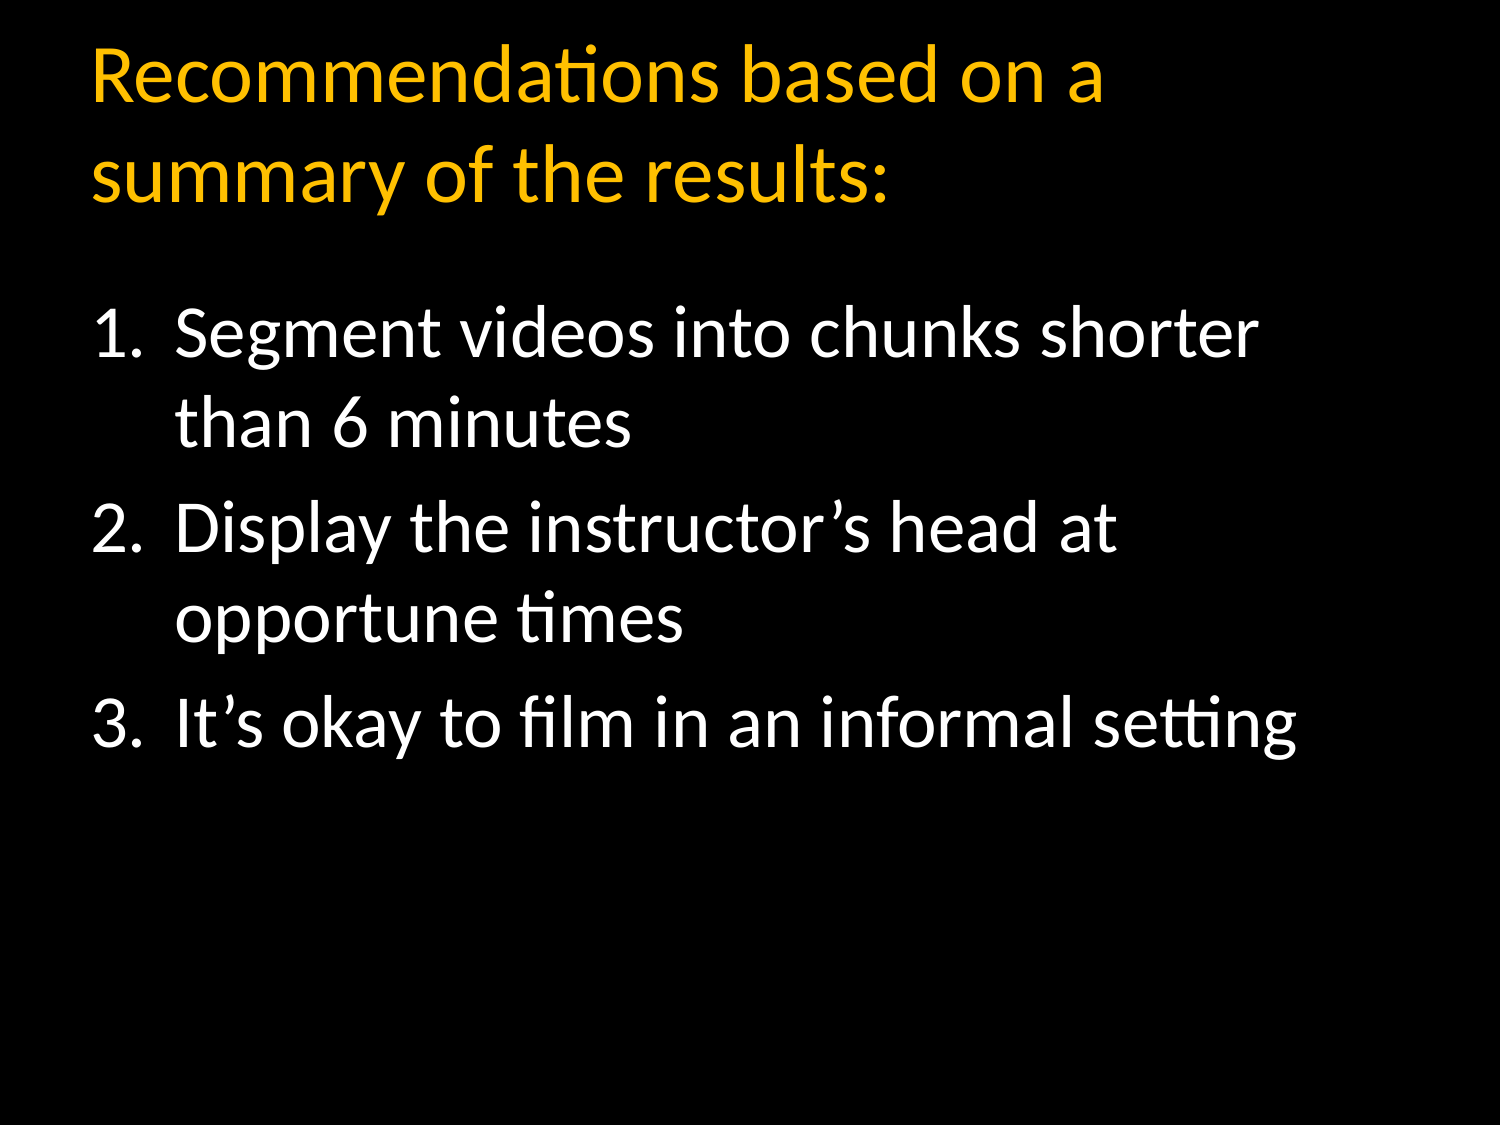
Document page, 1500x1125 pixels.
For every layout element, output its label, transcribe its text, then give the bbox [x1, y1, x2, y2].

title Recommendations based on a summary of the results: [75, 24, 1425, 213]
list Segment videos into chunks shorter than 6 minutes Display the instructor’s head at opportune times It’s okay to film in an informal setting [75, 275, 1425, 1063]
